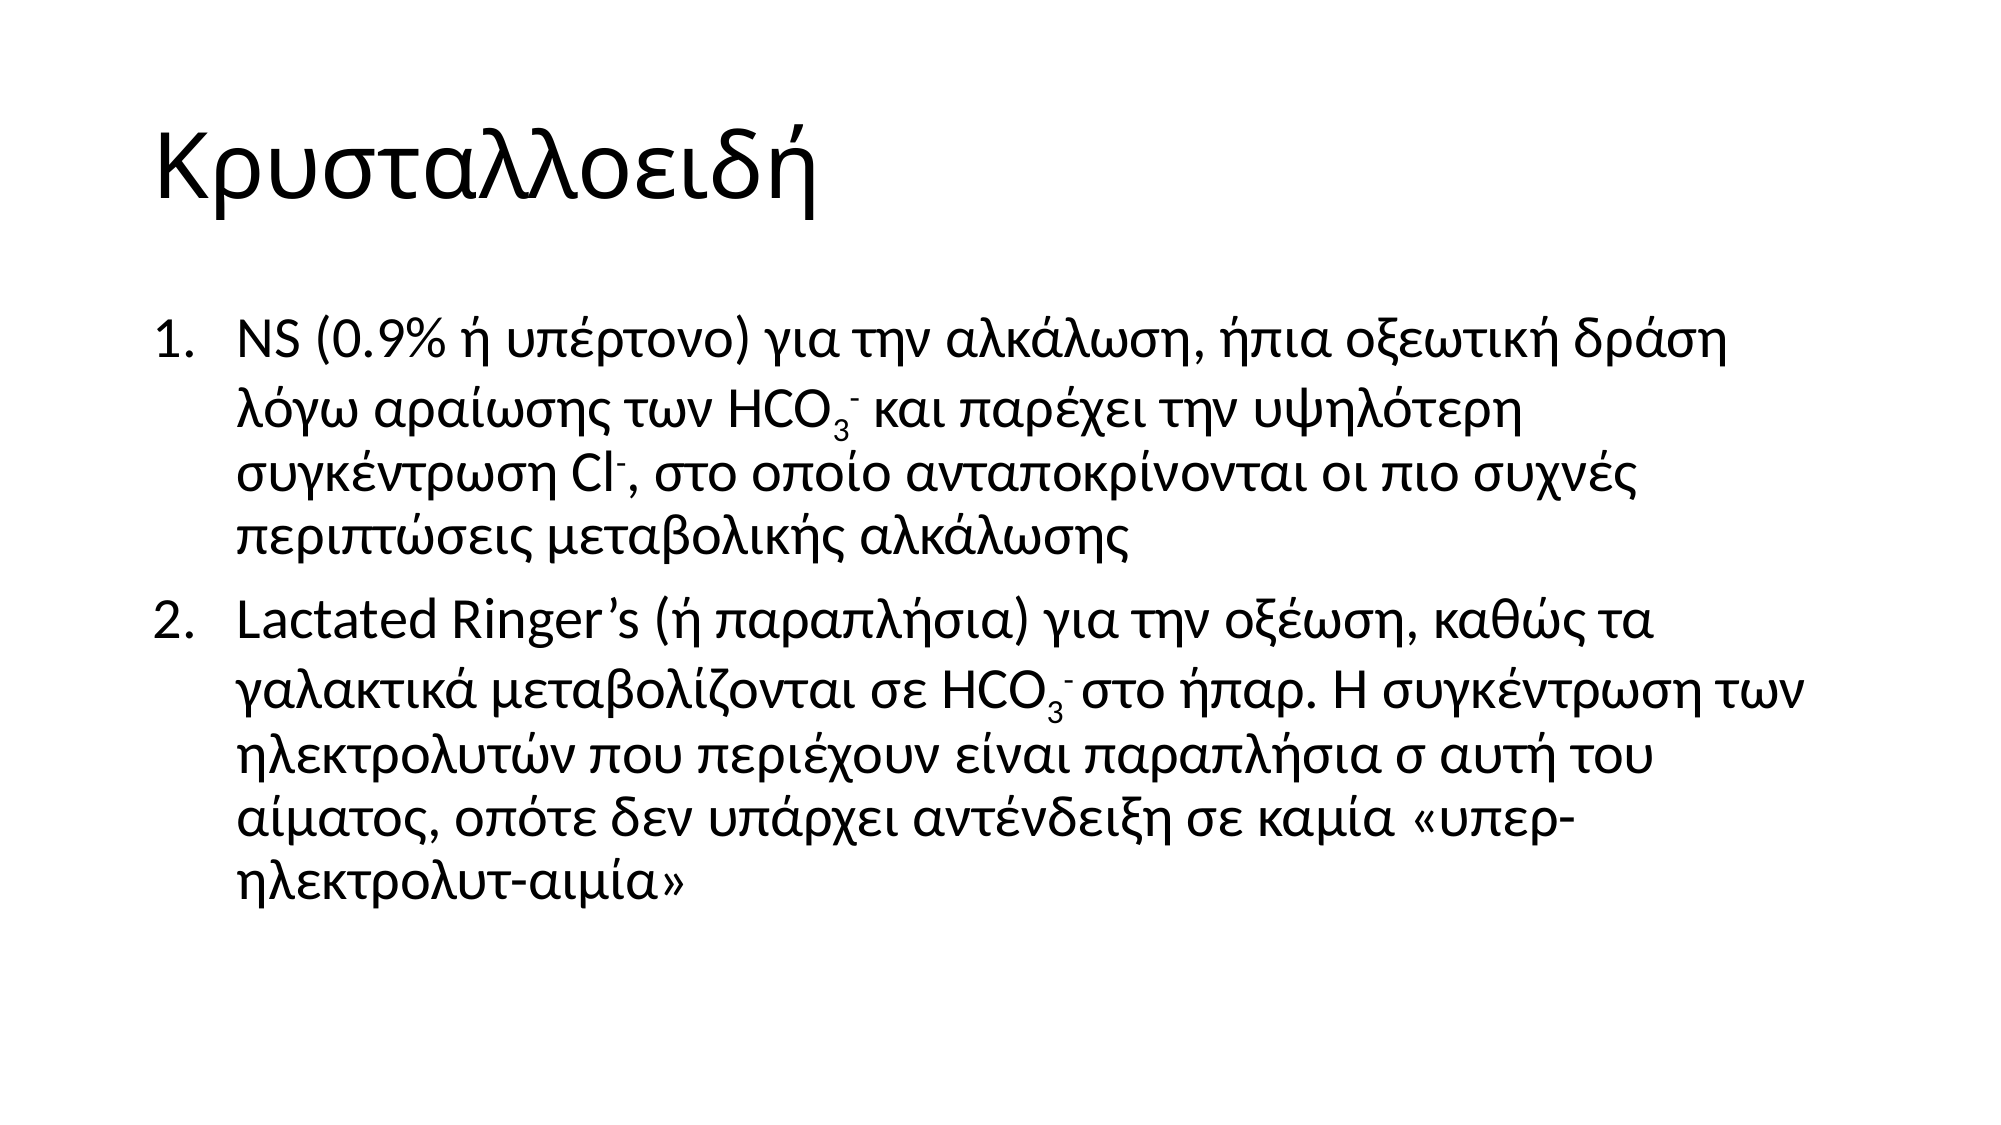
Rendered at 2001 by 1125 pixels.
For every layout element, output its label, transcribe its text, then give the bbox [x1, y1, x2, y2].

title Κρυσταλλοειδή [137, 59, 1863, 278]
list NS (0.9% ή υπέρτονο) για την αλκάλωση, ήπια οξεωτική δράση λόγω αραίωσης των HCO3- και παρέχει την υψηλότερη συγκέντρωση Cl-, στο οποίο ανταποκρίνονται οι πιο συχνές περιπτώσεις μεταβολικής αλκάλωσης Lactated Ringer’s (ή παραπλήσια) για την οξέωση, καθώς τα γαλακτικά μεταβολίζονται σε HCO3- στο ήπαρ. Η συγκέντρωση των ηλεκτρολυτών που περιέχουν είναι παραπλήσια σ αυτή του αίματος, οπότε δεν υπάρχει αντένδειξη σε καμία «υπερ-ηλεκτρολυτ-αιμία» [137, 299, 1863, 1014]
